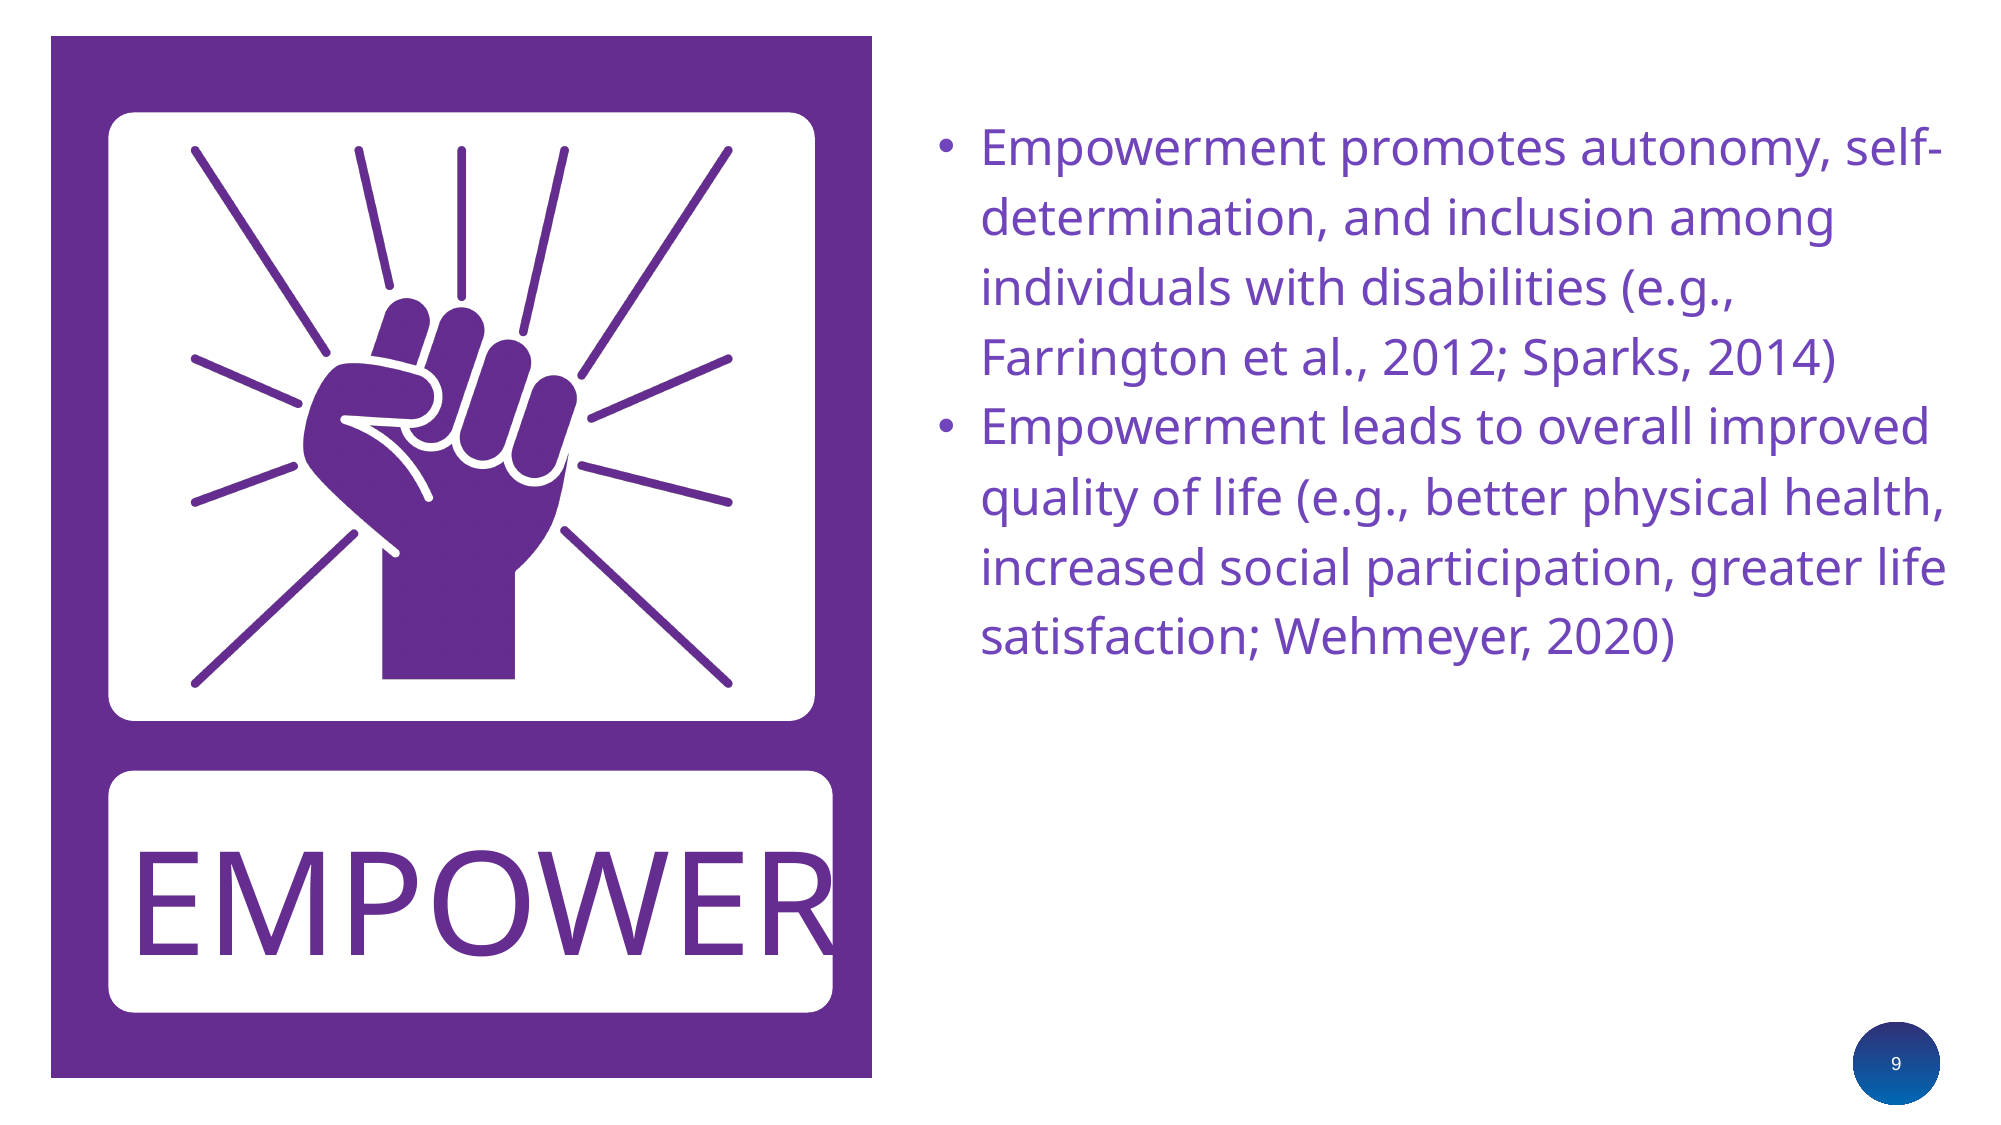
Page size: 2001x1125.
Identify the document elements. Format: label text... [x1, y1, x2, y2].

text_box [108, 112, 815, 721]
text_box Empowerment promotes autonomy, self-determination, and inclusion among individuals with disabilities (e.g., Farrington et al., 2012; Sparks, 2014) Empowerment leads to overall improved quality of life (e.g., better physical health, increased social participation, greater life satisfaction; Wehmeyer, 2020) [894, 105, 1966, 854]
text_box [108, 770, 833, 1013]
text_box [51, 36, 872, 1078]
